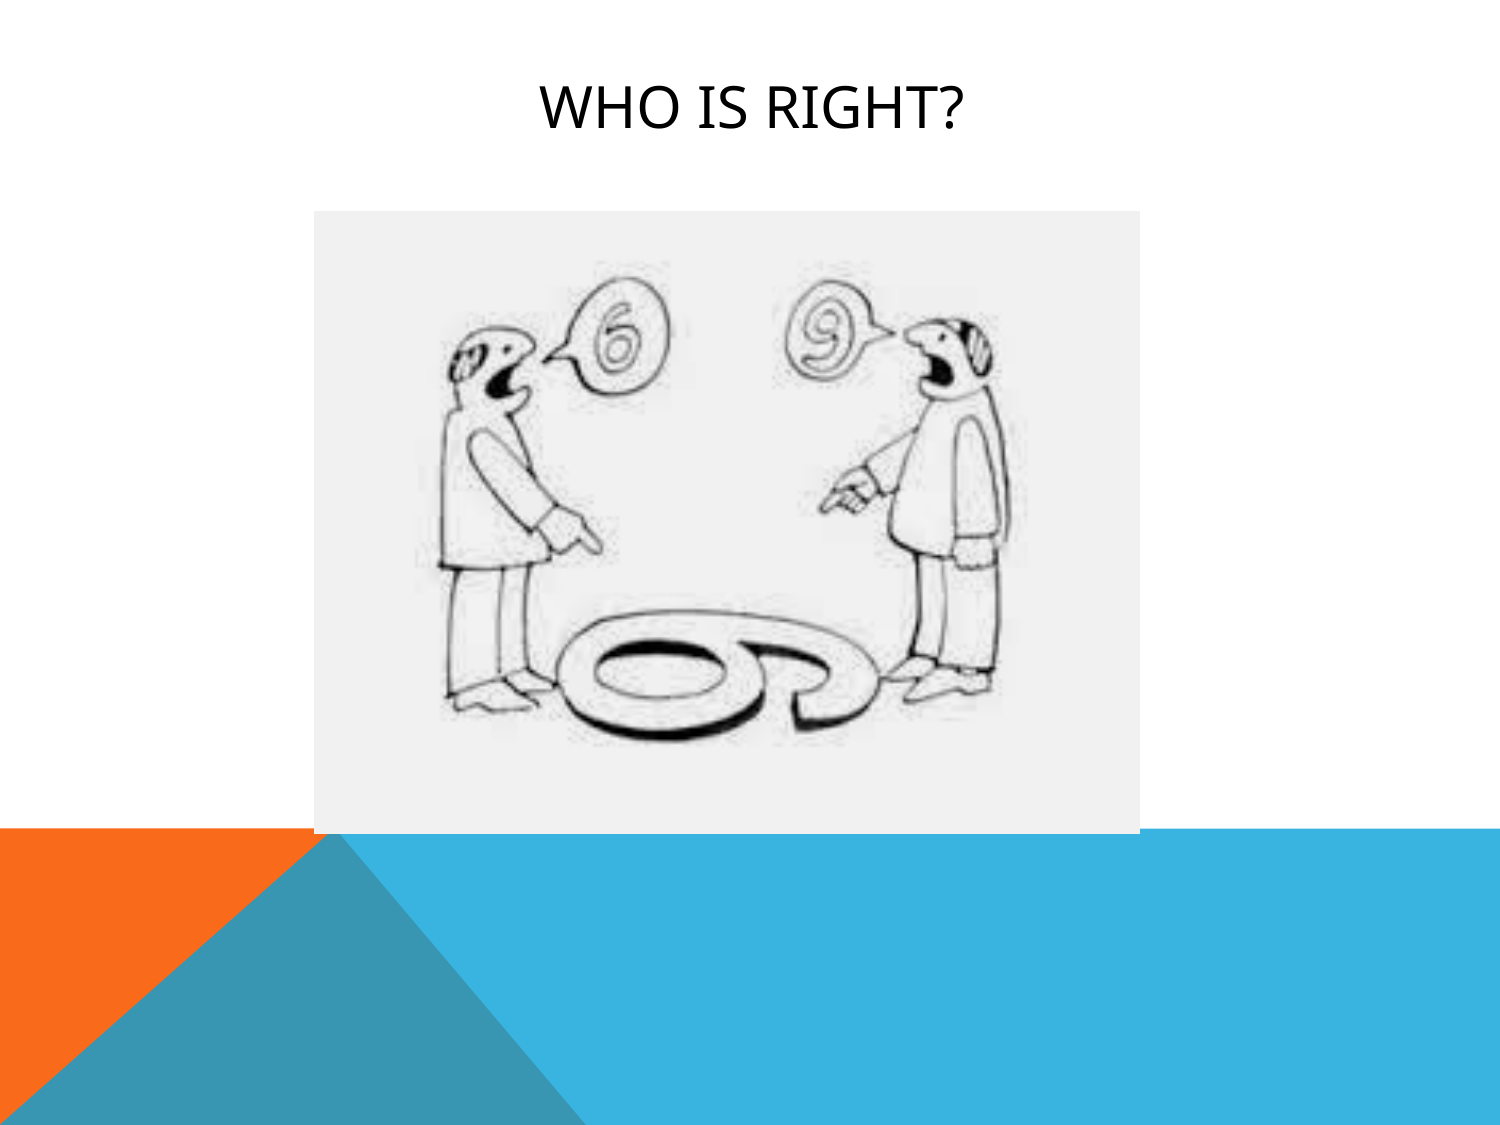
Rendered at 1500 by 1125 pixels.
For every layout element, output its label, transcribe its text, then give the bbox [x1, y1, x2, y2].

title Who is right? [135, 60, 1369, 150]
picture [313, 211, 1140, 834]
